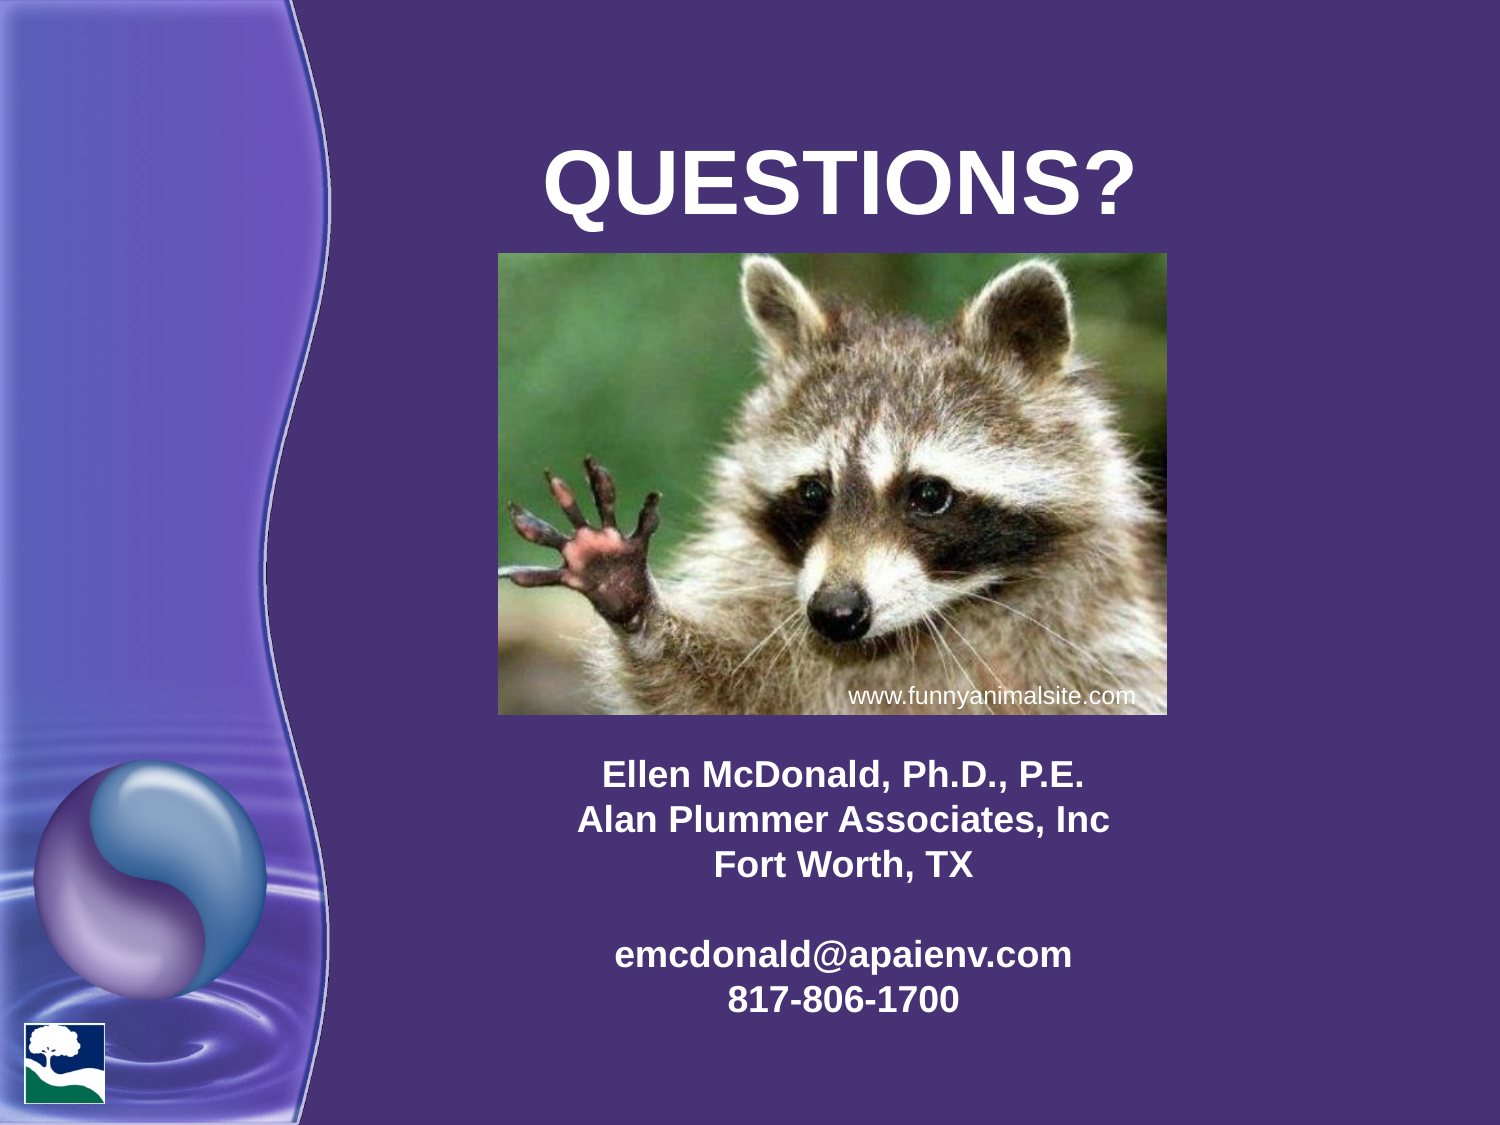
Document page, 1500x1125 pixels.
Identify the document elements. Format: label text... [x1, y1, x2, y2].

picture [498, 253, 1167, 715]
picture [0, 0, 360, 1125]
text_box Ellen McDonald, Ph.D., P.E. Alan Plummer Associates, Inc Fort Worth, TX emcdonald@apaienv.com 817-806-1700 [561, 742, 1126, 1073]
text_box QUESTIONS? [528, 115, 1154, 241]
